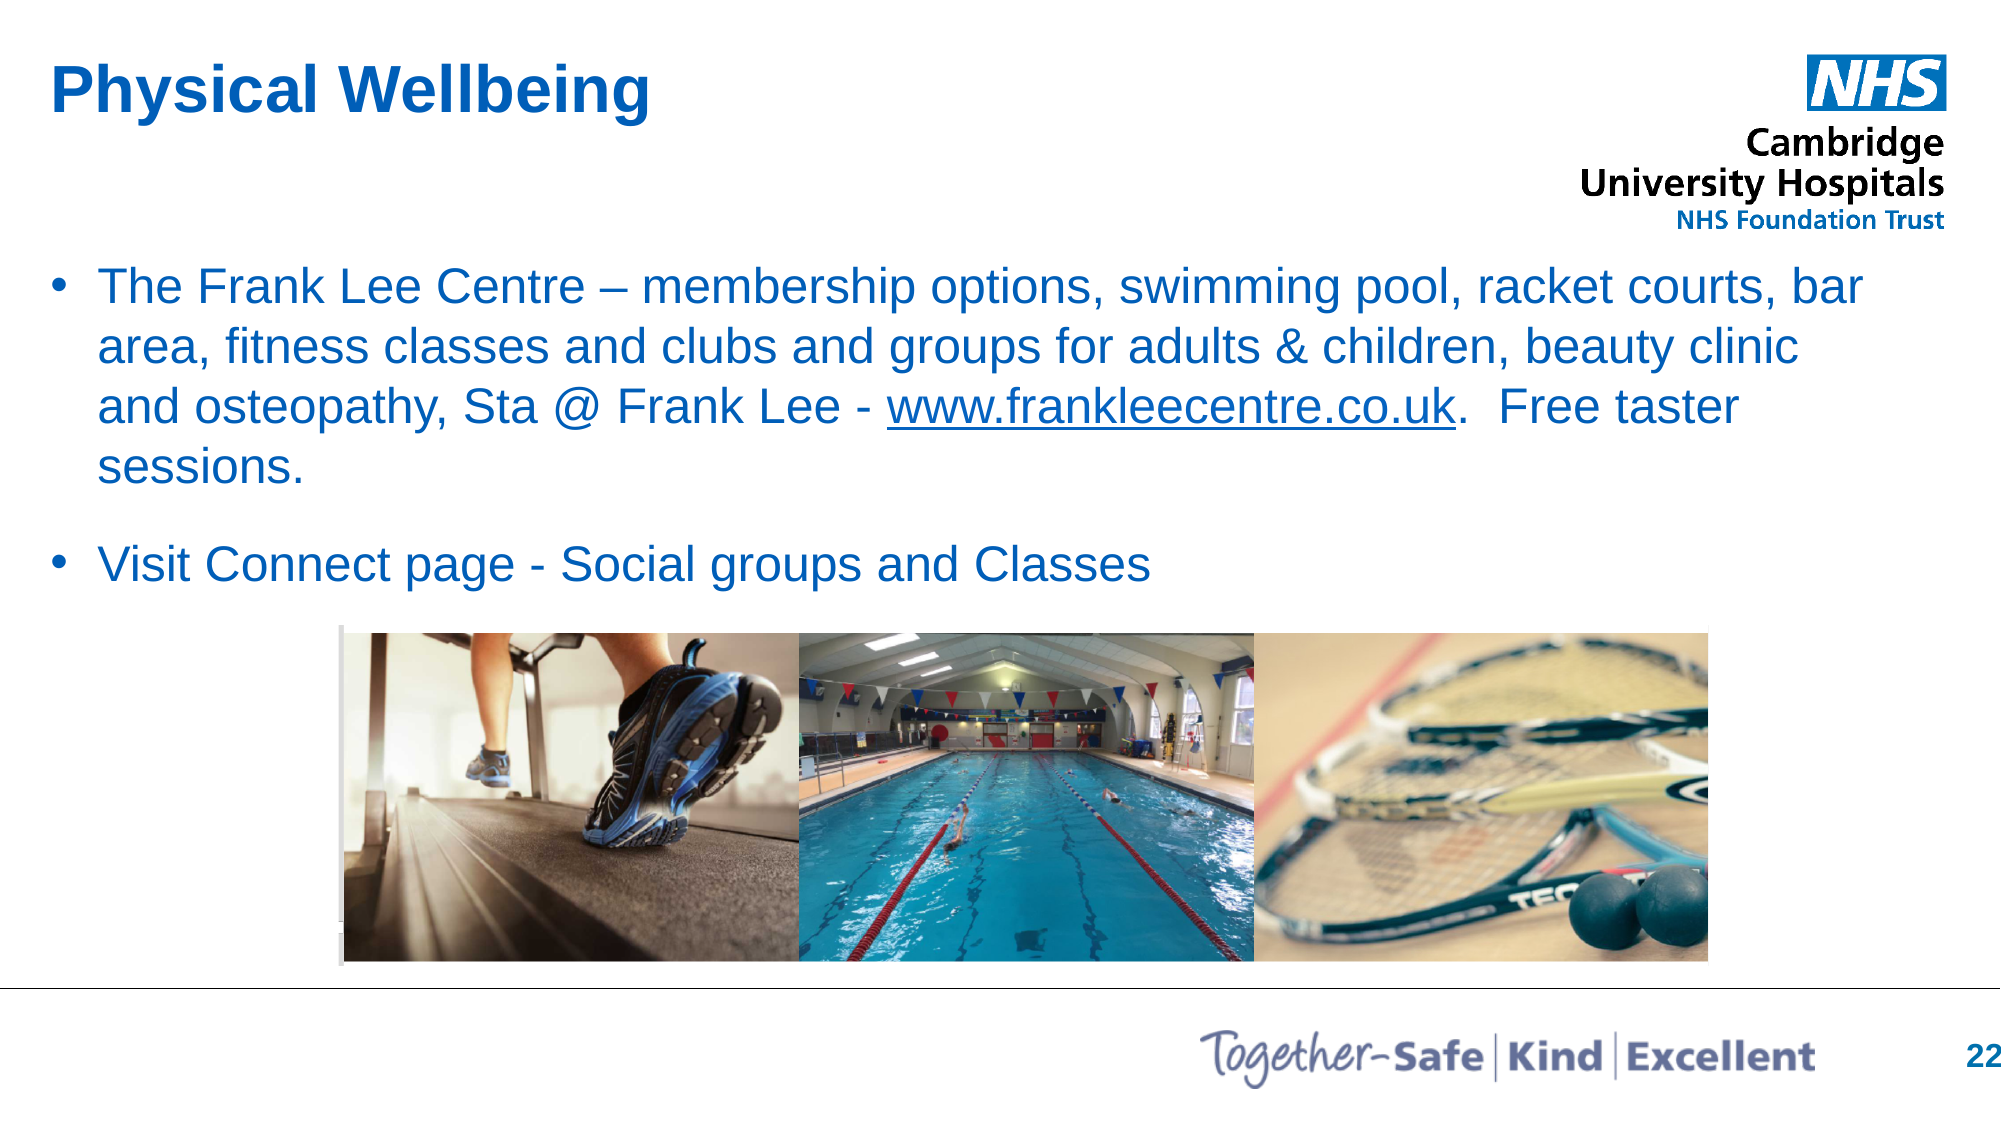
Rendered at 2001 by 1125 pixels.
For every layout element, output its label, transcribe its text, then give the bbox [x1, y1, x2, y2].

list The Frank Lee Centre – membership options, swimming pool, racket courts, bar area, fitness classes and clubs and groups for adults & children, beauty clinic and osteopathy, Sta @ Frank Lee - www.frankleecentre.co.uk. Free taster sessions. Visit Connect page - Social groups and Classes [50, 253, 1875, 940]
picture [338, 625, 1709, 966]
picture [1680, 931, 1689, 936]
picture [1699, 907, 1709, 911]
list Physical Wellbeing [50, 55, 1142, 232]
picture [1498, 28, 1984, 265]
